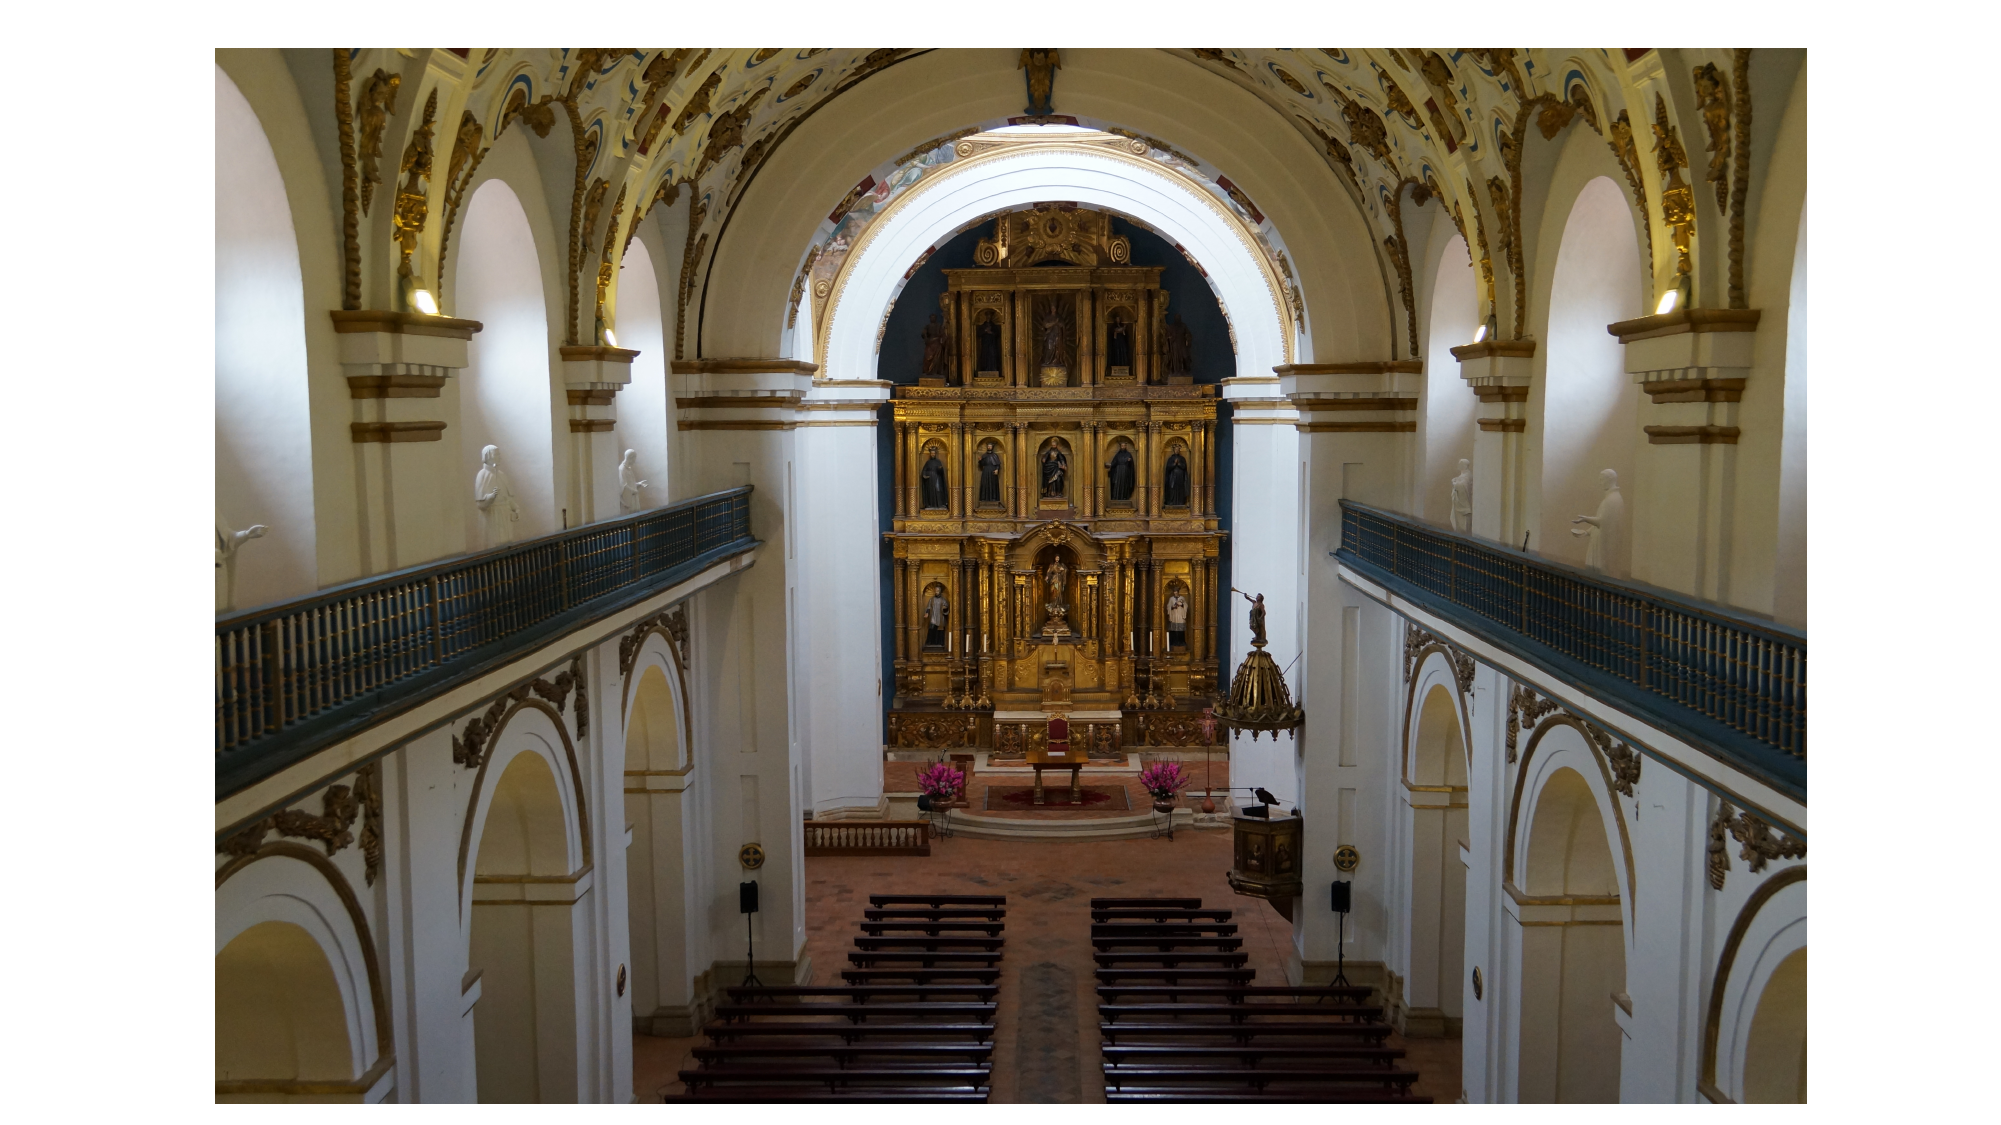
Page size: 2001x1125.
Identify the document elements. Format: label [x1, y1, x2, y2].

list [215, 47, 1807, 1104]
